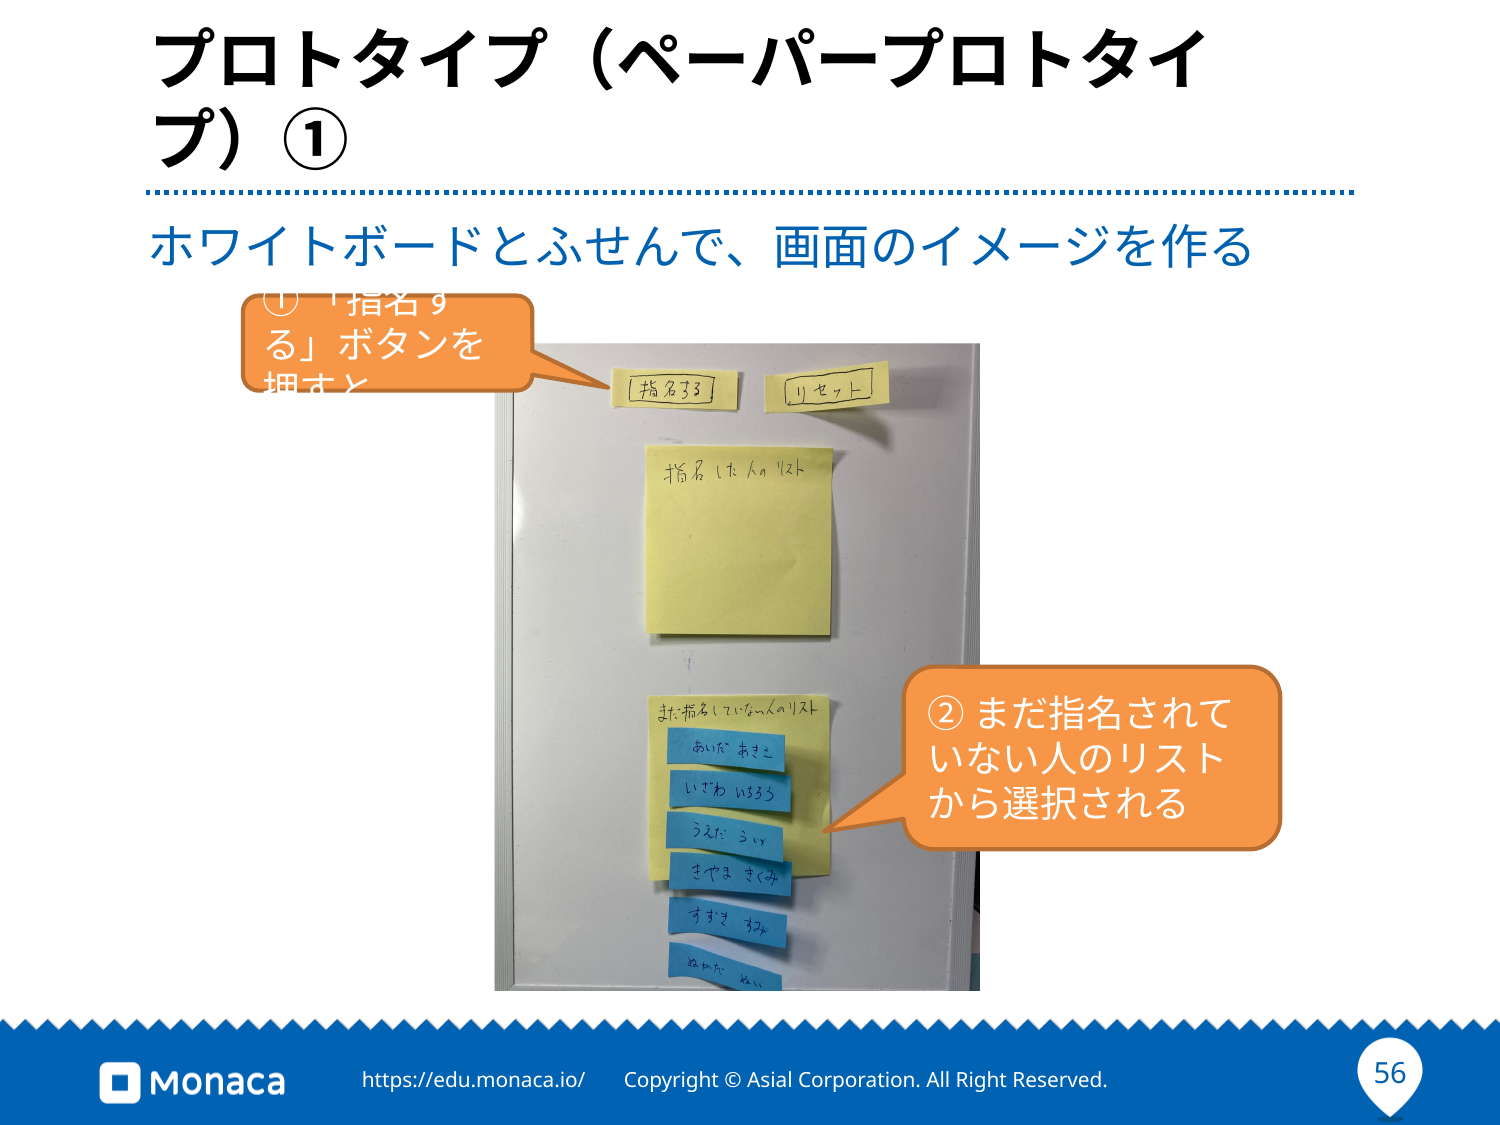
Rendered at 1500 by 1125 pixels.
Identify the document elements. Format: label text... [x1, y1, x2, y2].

picture [0, 1017, 1500, 1125]
list ホワイトボードとふせんで、画面のイメージを作る [147, 215, 1353, 275]
text_box ②まだ指名されていない人のリストから選択される [1066, 664, 1283, 852]
text_box ①「指名する」ボタンを押すと、 [240, 293, 611, 393]
picture [413, 344, 1061, 990]
title プロトタイプ（ペーパープロトタイプ）① [134, 0, 1340, 195]
